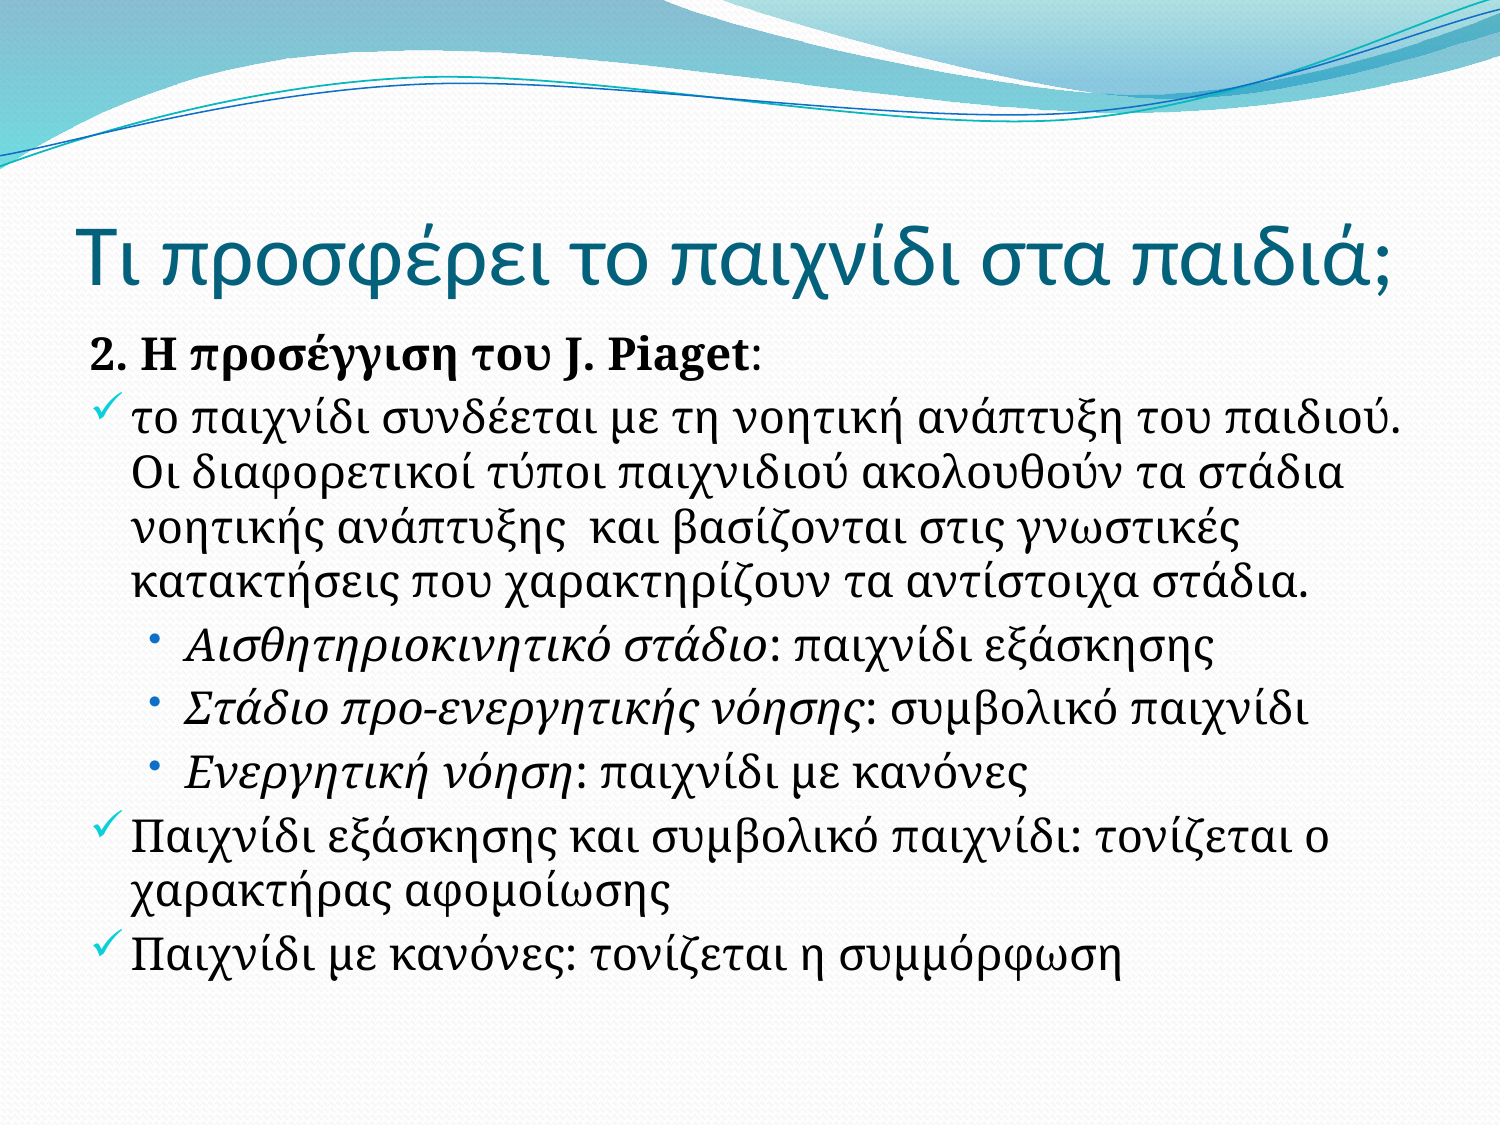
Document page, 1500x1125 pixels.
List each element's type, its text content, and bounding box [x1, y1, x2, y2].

list 2. Η προσέγγιση του J. Piaget: το παιχνίδι συνδέεται με τη νοητική ανάπτυξη του παιδιού. Οι διαφορετικοί τύποι παιχνιδιού ακολουθούν τα στάδια νοητικής ανάπτυξης και βασίζονται στις γνωστικές κατακτήσεις που χαρακτηρίζουν τα αντίστοιχα στάδια. Αισθητηριοκινητικό στάδιο: παιχνίδι εξάσκησης Στάδιο προ-ενεργητικής νόησης: συμβολικό παιχνίδι Ενεργητική νόηση: παιχνίδι με κανόνες Παιχνίδι εξάσκησης και συμβολικό παιχνίδι: τονίζεται ο χαρακτήρας αφομοίωσης Παιχνίδι με κανόνες: τονίζεται η συμμόρφωση [75, 317, 1425, 1038]
title Τι προσφέρει το παιχνίδι στα παιδιά; [75, 115, 1425, 303]
